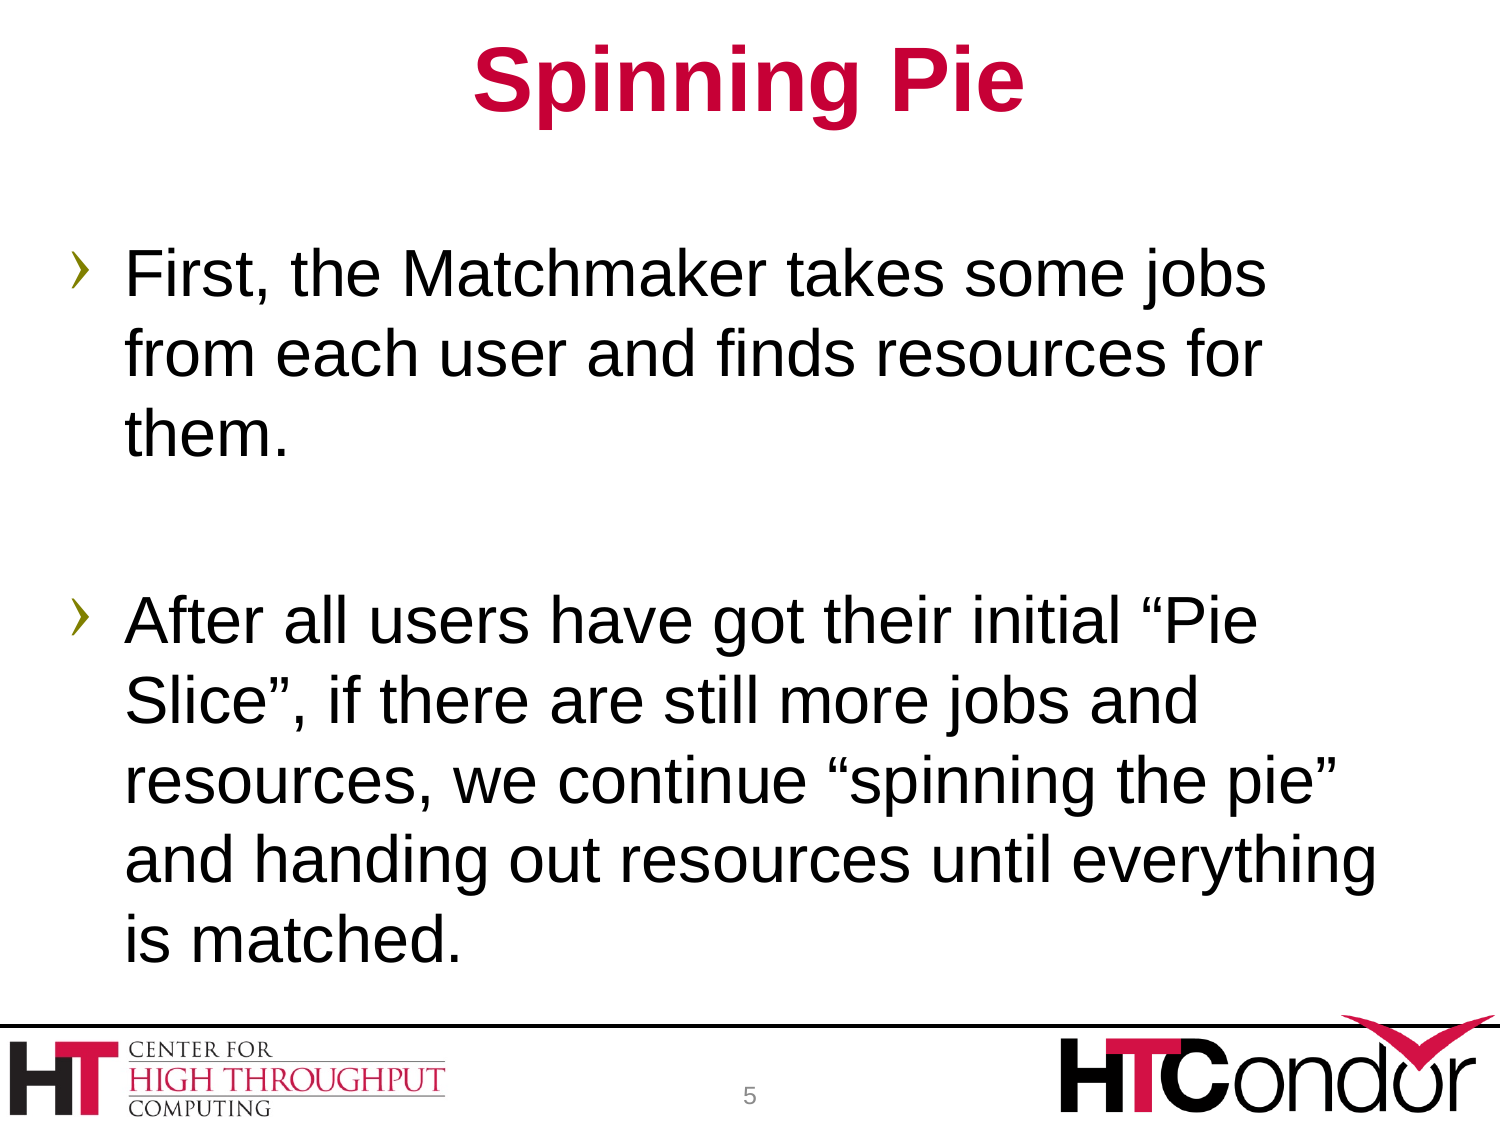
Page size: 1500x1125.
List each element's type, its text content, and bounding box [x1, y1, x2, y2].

picture [0, 1029, 454, 1125]
picture [1055, 1014, 1500, 1119]
slide_number 5 [575, 1065, 925, 1125]
title Spinning Pie [0, 0, 1500, 150]
list First, the Matchmaker takes some jobs from each user and finds resources for them. After all users have got their initial “Pie Slice”, if there are still more jobs and resources, we continue “spinning the pie” and handing out resources until everything is matched. [52, 222, 1431, 916]
